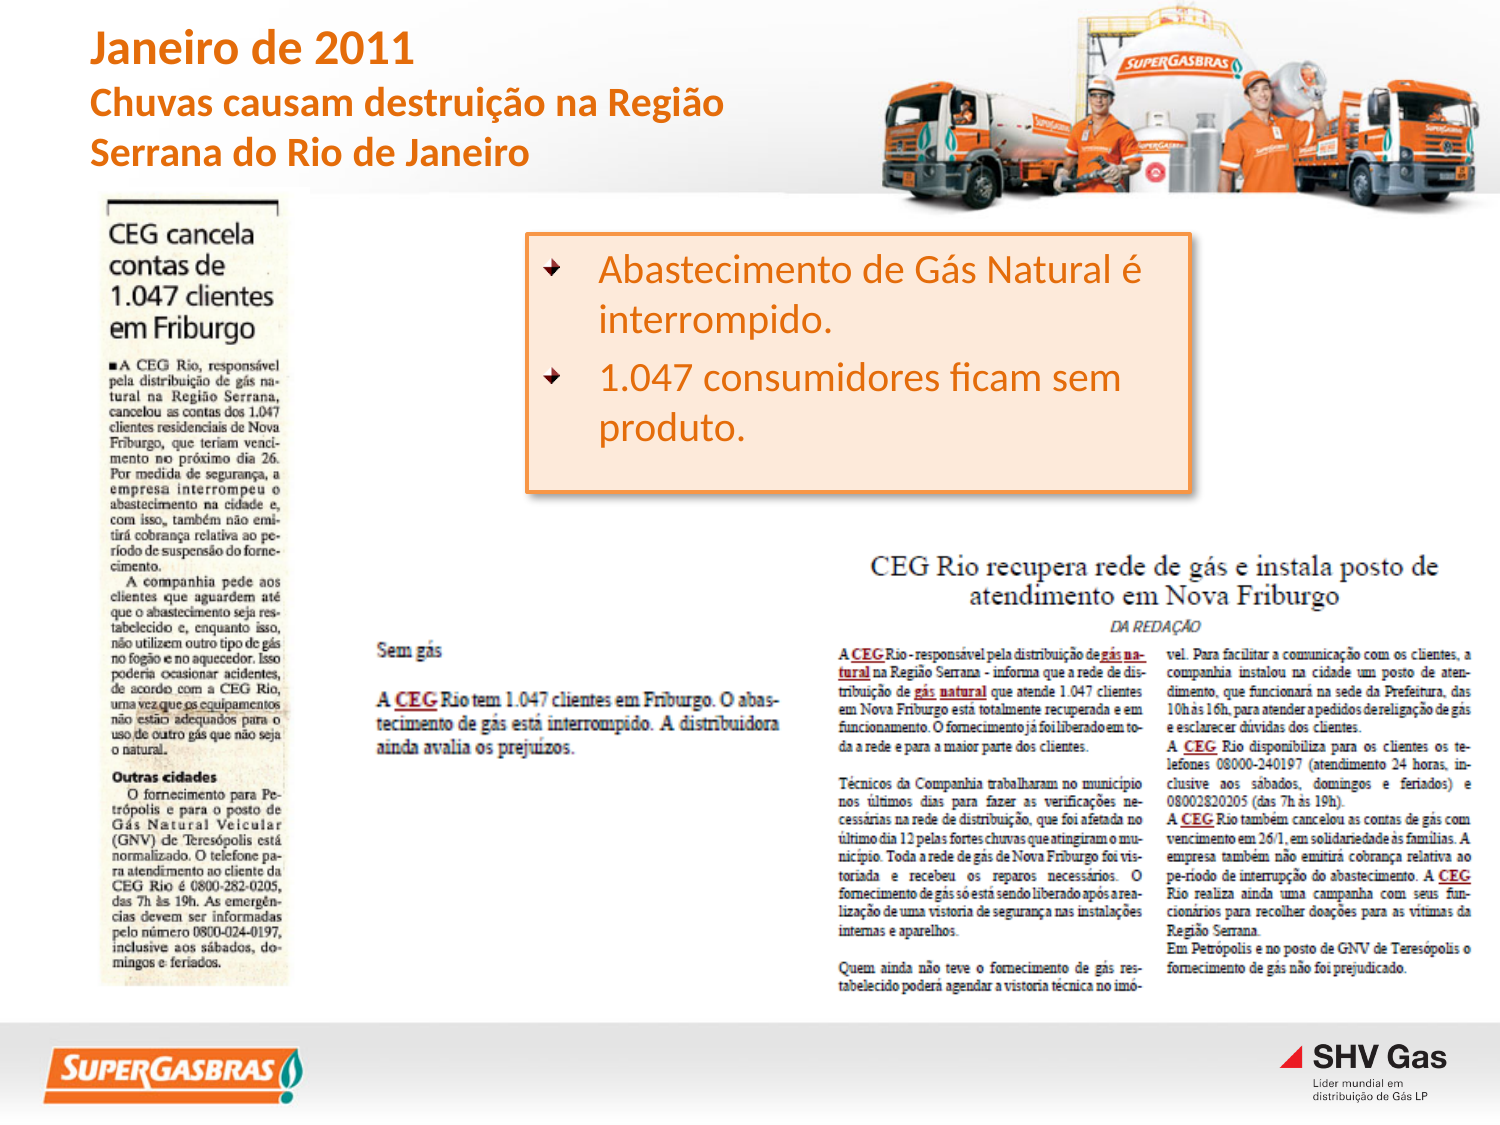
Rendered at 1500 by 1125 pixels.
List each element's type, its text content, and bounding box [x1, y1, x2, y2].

picture [0, 0, 1500, 1125]
text_box Abastecimento de Gás Natural é interrompido. 1.047 consumidores ficam sem produto. [525, 232, 1192, 494]
text_box Janeiro de 2011 Chuvas causam destruição na Região Serrana do Rio de Janeiro [74, 48, 833, 141]
